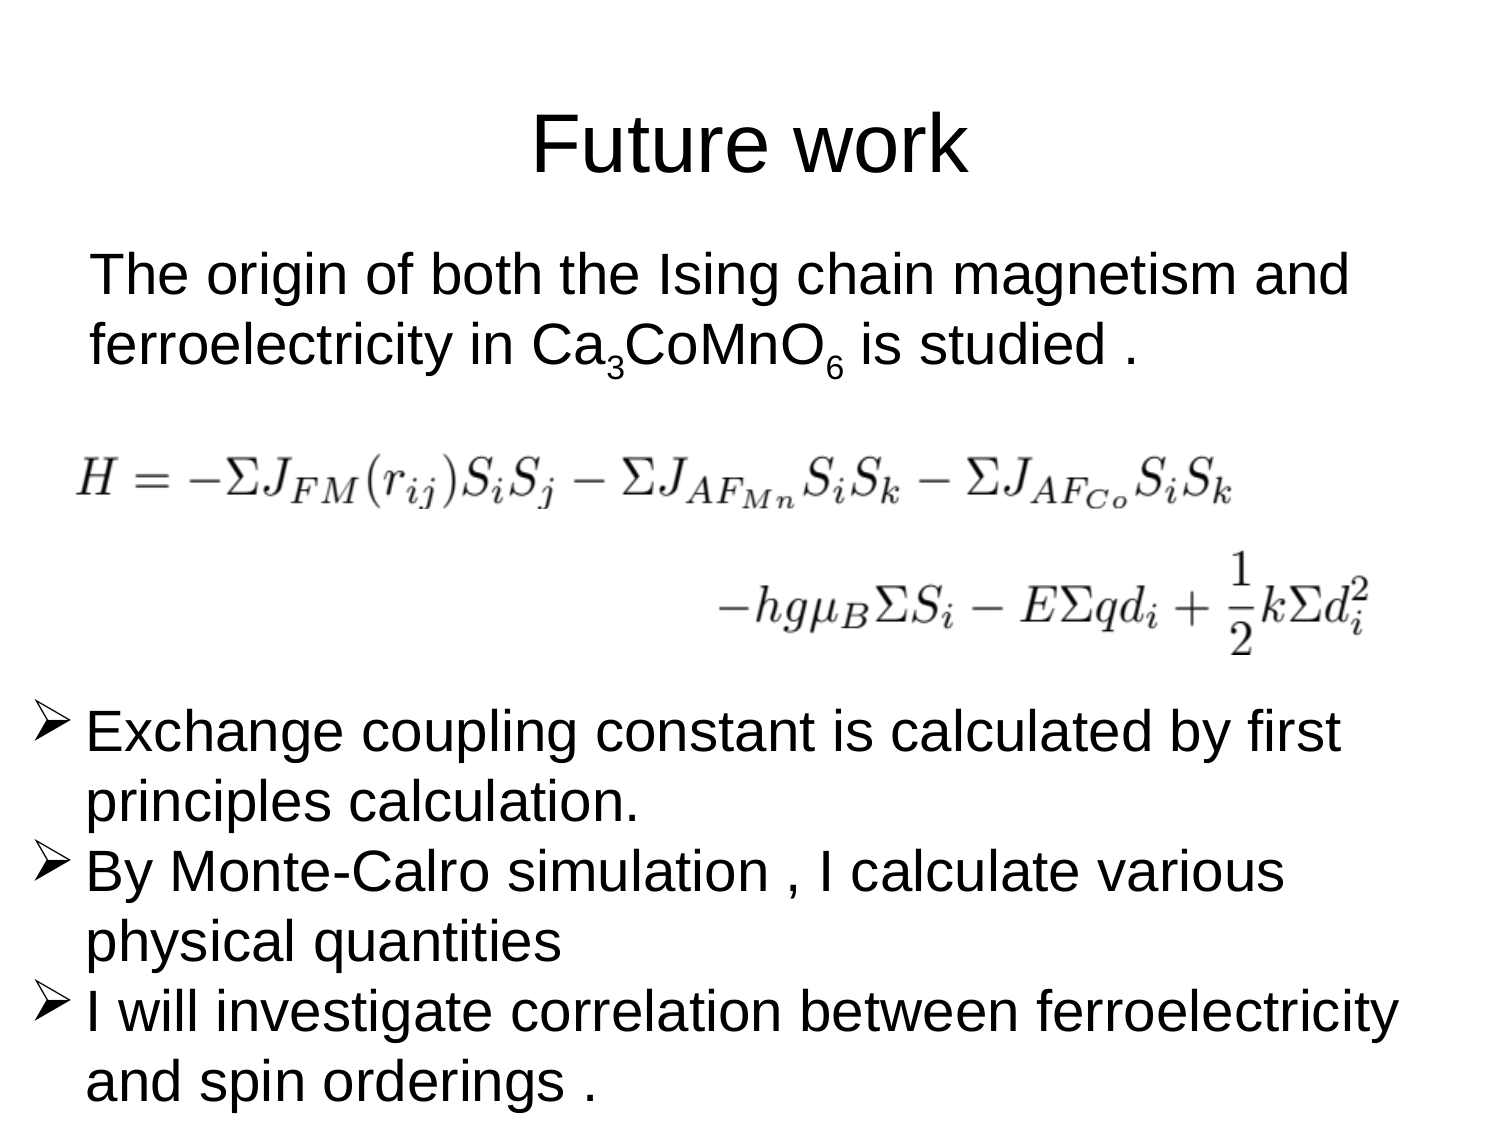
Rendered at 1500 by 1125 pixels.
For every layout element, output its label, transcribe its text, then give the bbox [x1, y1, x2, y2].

text_box Exchange coupling constant is calculated by first principles calculation. By Monte-Calro simulation , I calculate various physical quantities I will investigate correlation between ferroelectricity and spin orderings . [14, 685, 1494, 1121]
picture [719, 543, 1370, 655]
text_box The origin of both the Ising chain magnetism and ferroelectricity in Ca3CoMnO6 is studied . [74, 229, 1425, 394]
title Future work [75, 45, 1425, 229]
picture [74, 447, 1236, 509]
